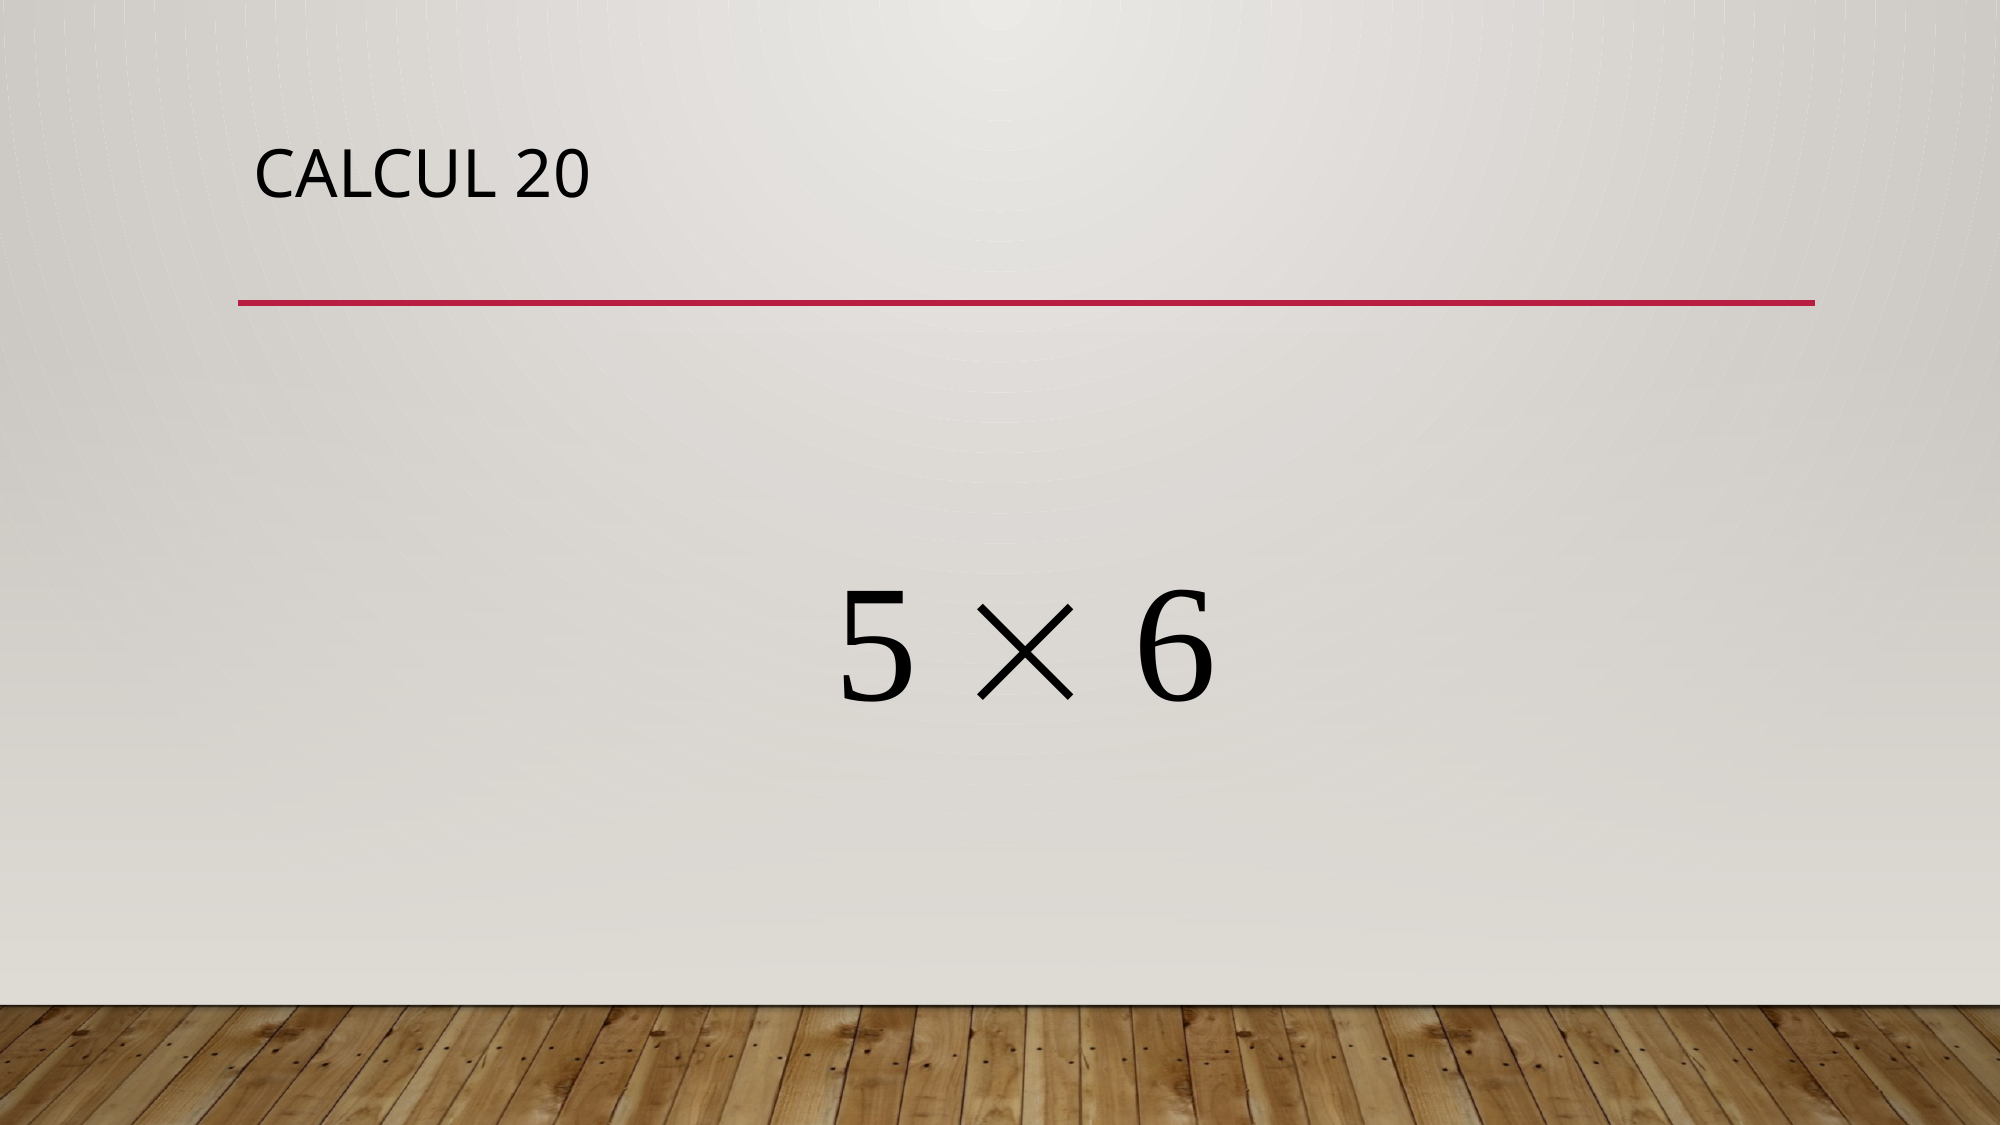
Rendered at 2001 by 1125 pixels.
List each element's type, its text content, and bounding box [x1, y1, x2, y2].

list 5  6 [238, 330, 1814, 897]
picture [0, 1005, 2000, 1125]
title CALCUL 20 [238, 131, 1814, 305]
